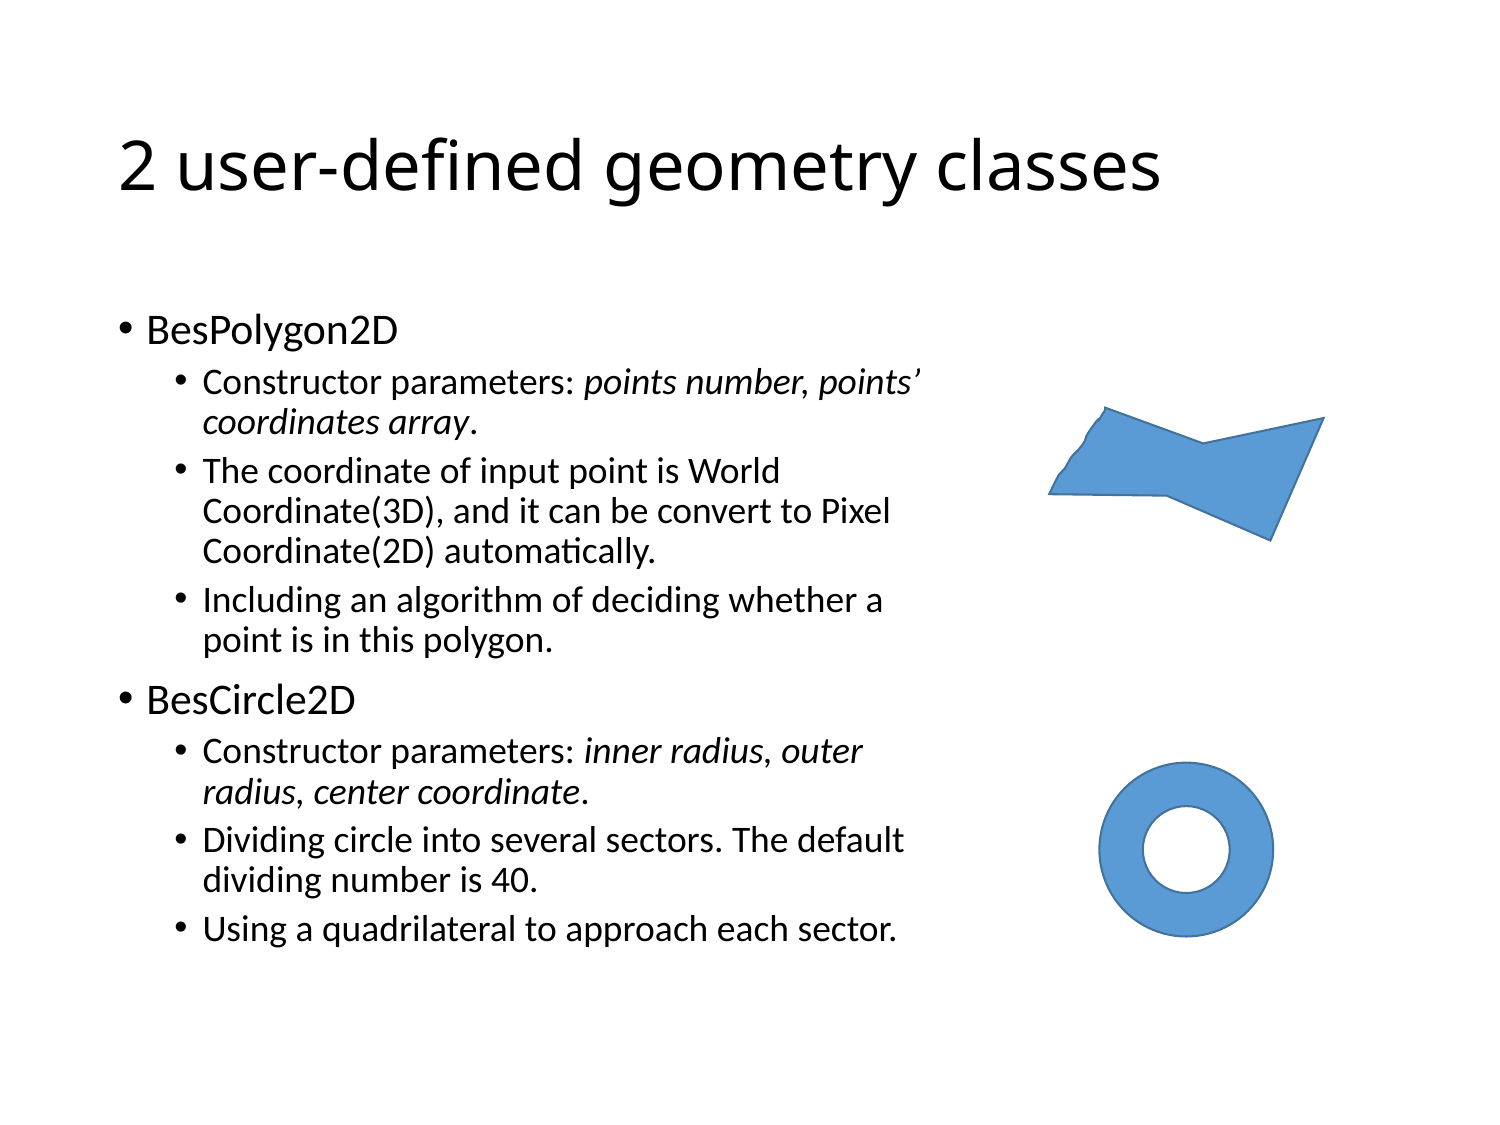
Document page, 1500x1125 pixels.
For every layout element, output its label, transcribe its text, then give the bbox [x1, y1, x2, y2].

title 2 user-defined geometry classes [103, 59, 1397, 278]
text_box [1047, 406, 1326, 542]
list BesPolygon2D Constructor parameters: points number, points’ coordinates array. The coordinate of input point is World Coordinate(3D), and it can be convert to Pixel Coordinate(2D) automatically. Including an algorithm of deciding whether a point is in this polygon. BesCircle2D Constructor parameters: inner radius, outer radius, center coordinate. Dividing circle into several sectors. The default dividing number is 40. Using a quadrilateral to approach each sector. [103, 299, 974, 1059]
text_box [1098, 761, 1275, 938]
